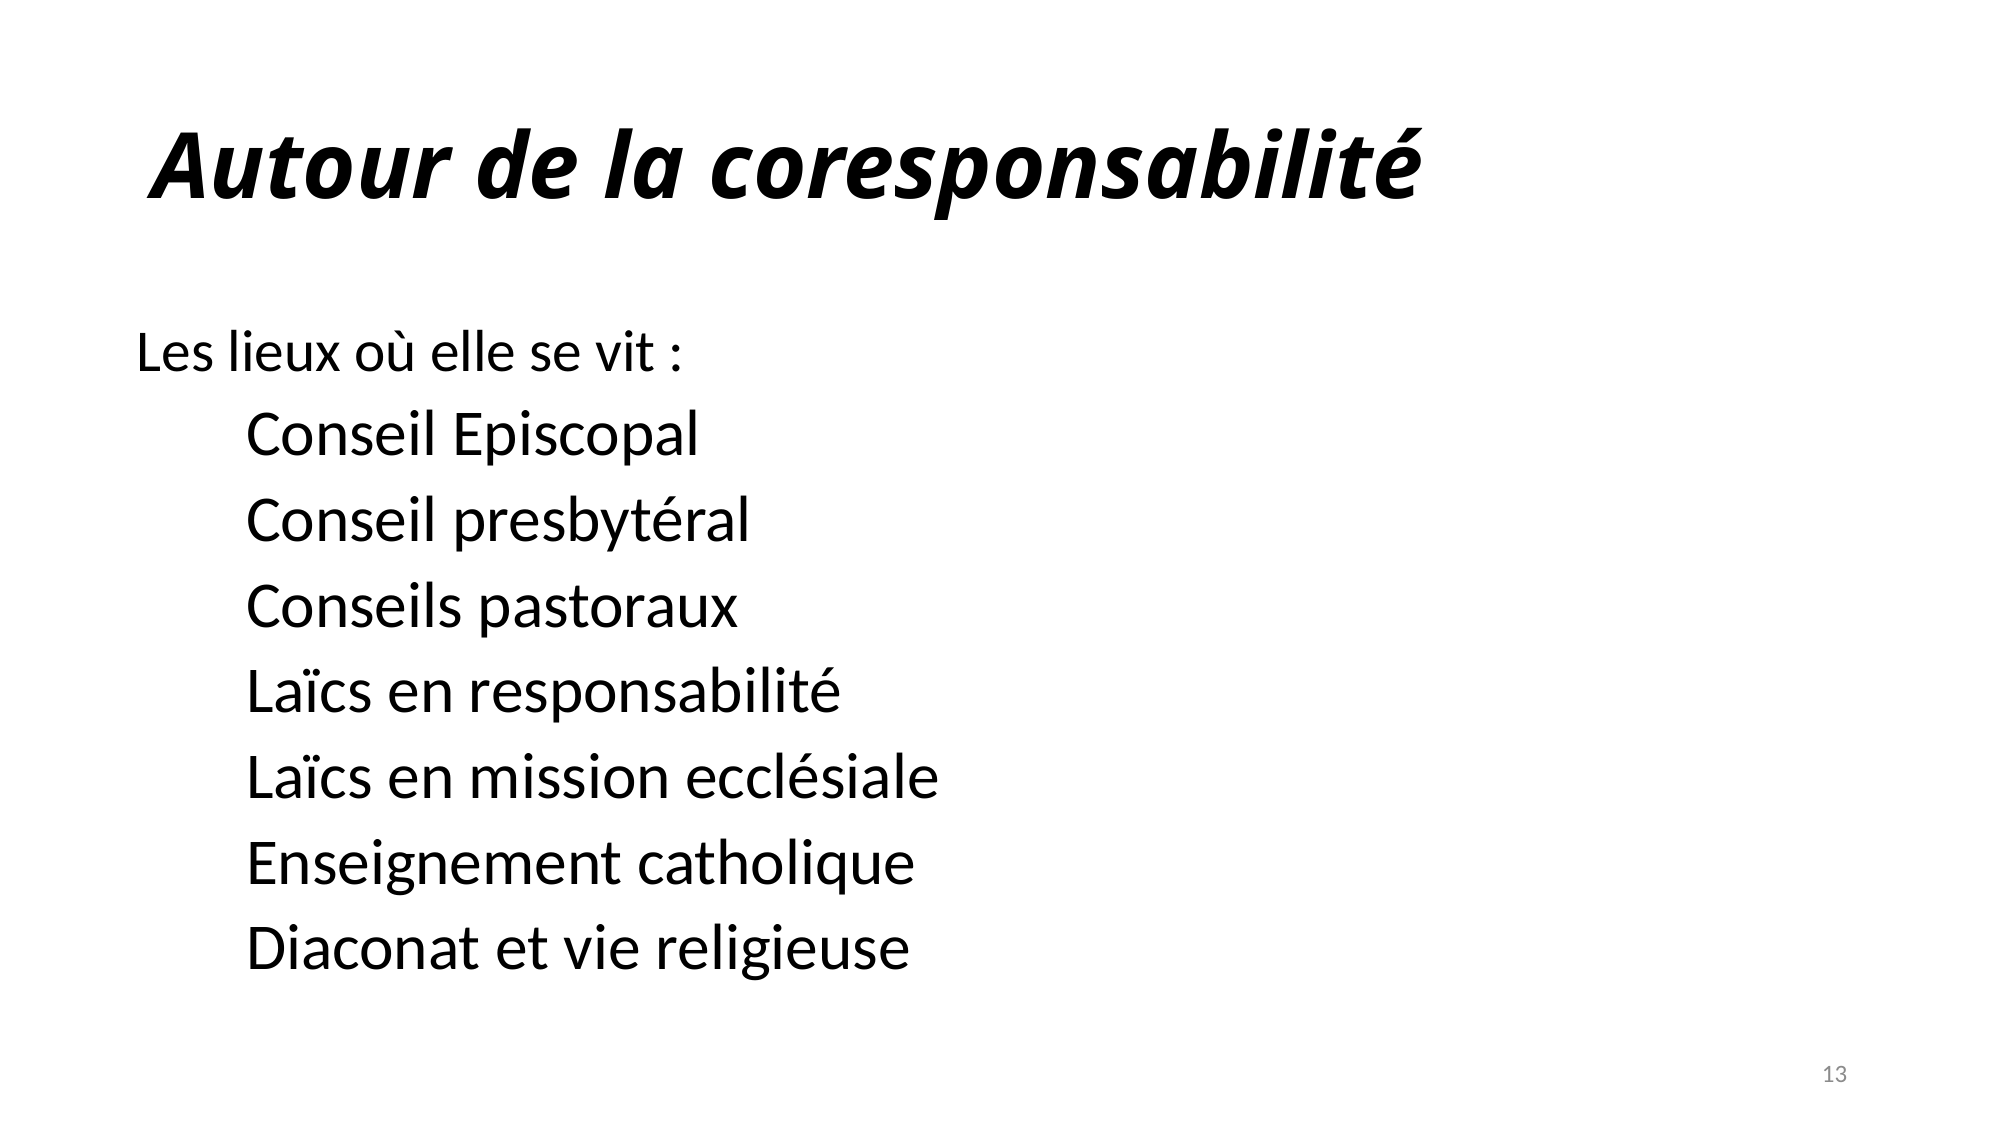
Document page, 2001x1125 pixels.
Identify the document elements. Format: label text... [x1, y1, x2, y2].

title Autour de la coresponsabilité [137, 59, 1863, 226]
slide_number 13 [1412, 1042, 1863, 1103]
list Les lieux où elle se vit : Conseil Episcopal Conseil presbytéral Conseils pastoraux Laïcs en responsabilité Laïcs en mission ecclésiale Enseignement catholique Diaconat et vie religieuse [121, 226, 1879, 992]
